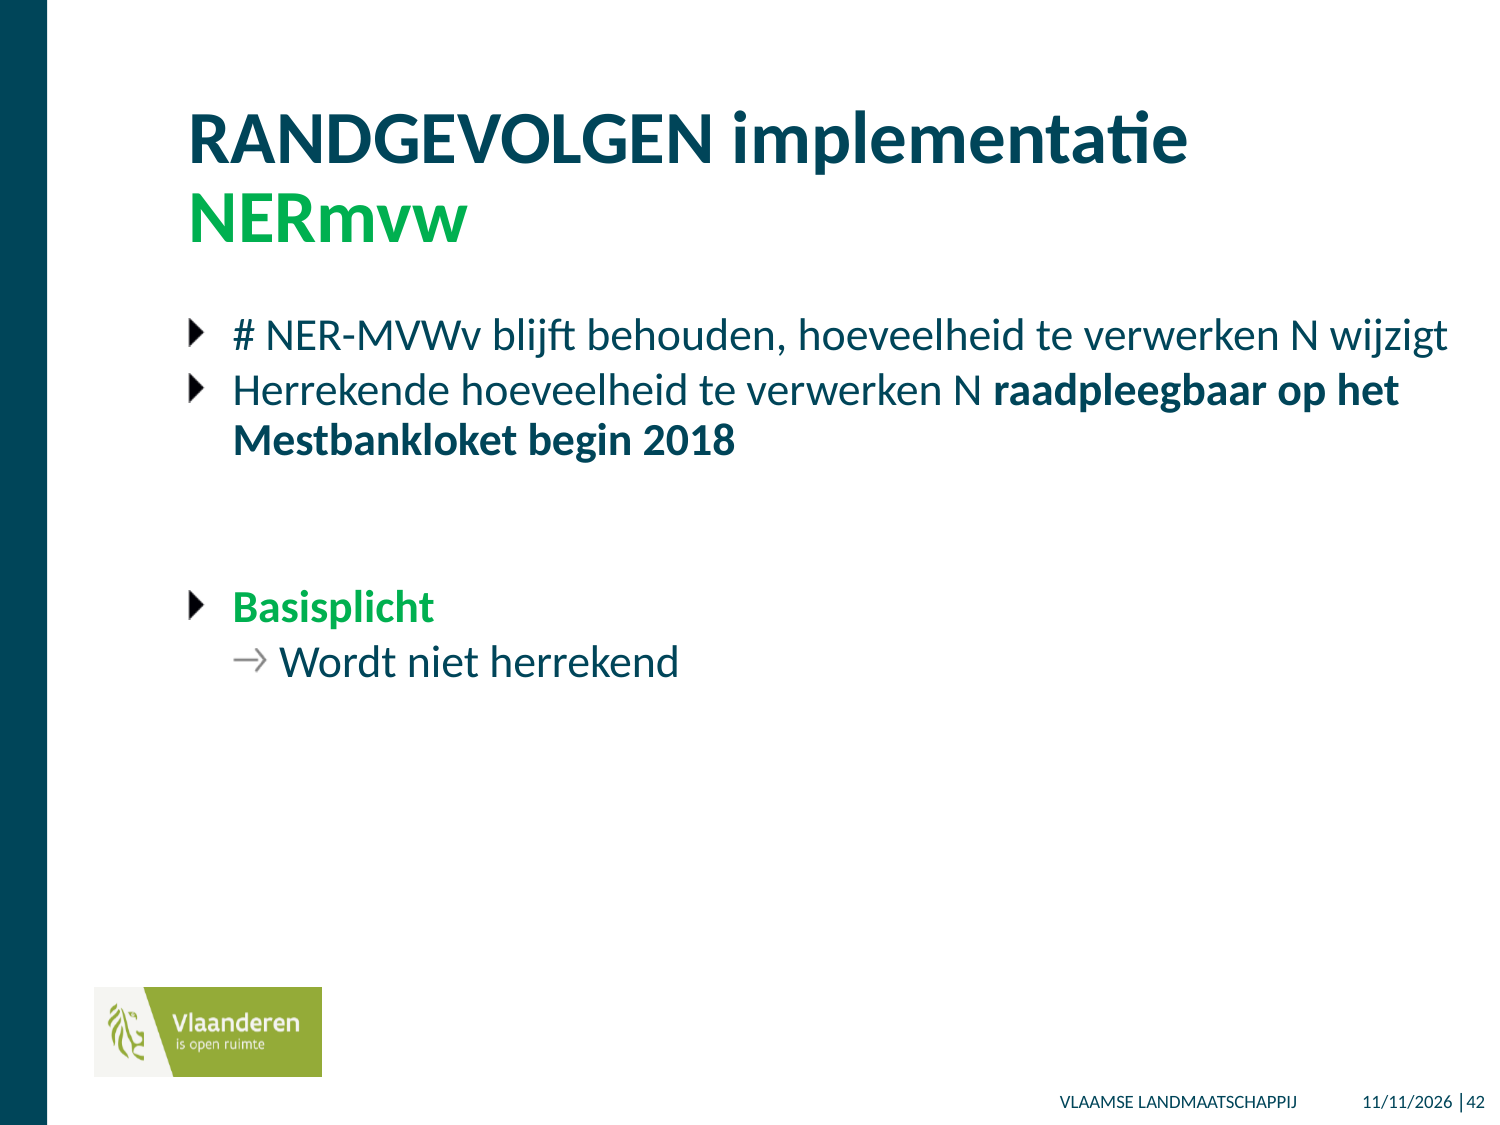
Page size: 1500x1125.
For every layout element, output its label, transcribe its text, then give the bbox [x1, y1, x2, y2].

picture [188, 373, 230, 403]
picture [188, 318, 230, 347]
list # NER-MVWv blijft behouden, hoeveelheid te verwerken N wijzigt Herrekende hoeveelheid te verwerken N raadpleegbaar op het Mestbankloket begin 2018 Basisplicht Wordt niet herrekend [188, 254, 1454, 974]
title RANDGEVOLGEN implementatie NERmvw [188, 99, 1454, 254]
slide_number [1312, 1076, 1500, 1125]
footer VLAAMSE LANDMAATSCHAPPIJ [536, 1076, 1312, 1125]
picture [94, 987, 322, 1077]
picture [232, 648, 280, 673]
picture [188, 590, 230, 620]
